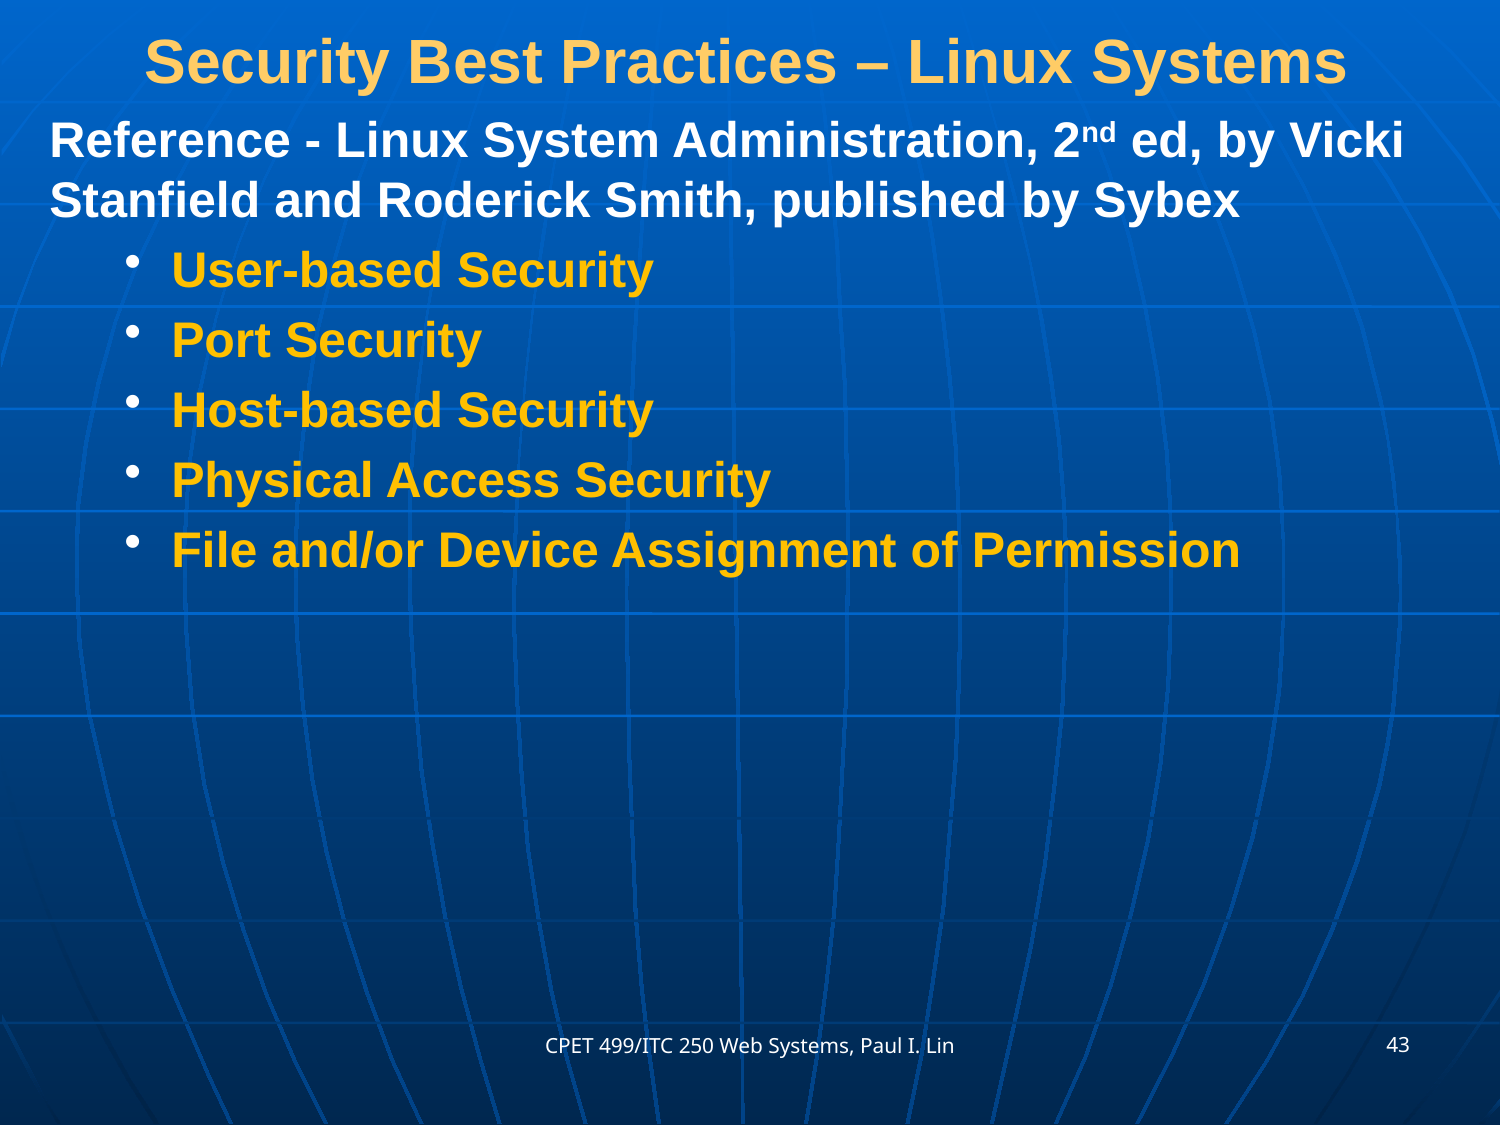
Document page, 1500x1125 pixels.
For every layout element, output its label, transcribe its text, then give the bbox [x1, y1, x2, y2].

list Reference - Linux System Administration, 2nd ed, by Vicki Stanfield and Roderick Smith, published by Sybex User-based Security Port Security Host-based Security Physical Access Security File and/or Device Assignment of Permission [34, 99, 1460, 1016]
slide_number 43 [1074, 1023, 1426, 1100]
footer CPET 499/ITC 250 Web Systems, Paul I. Lin [512, 1024, 988, 1101]
title Security Best Practices – Linux Systems [34, 17, 1460, 99]
